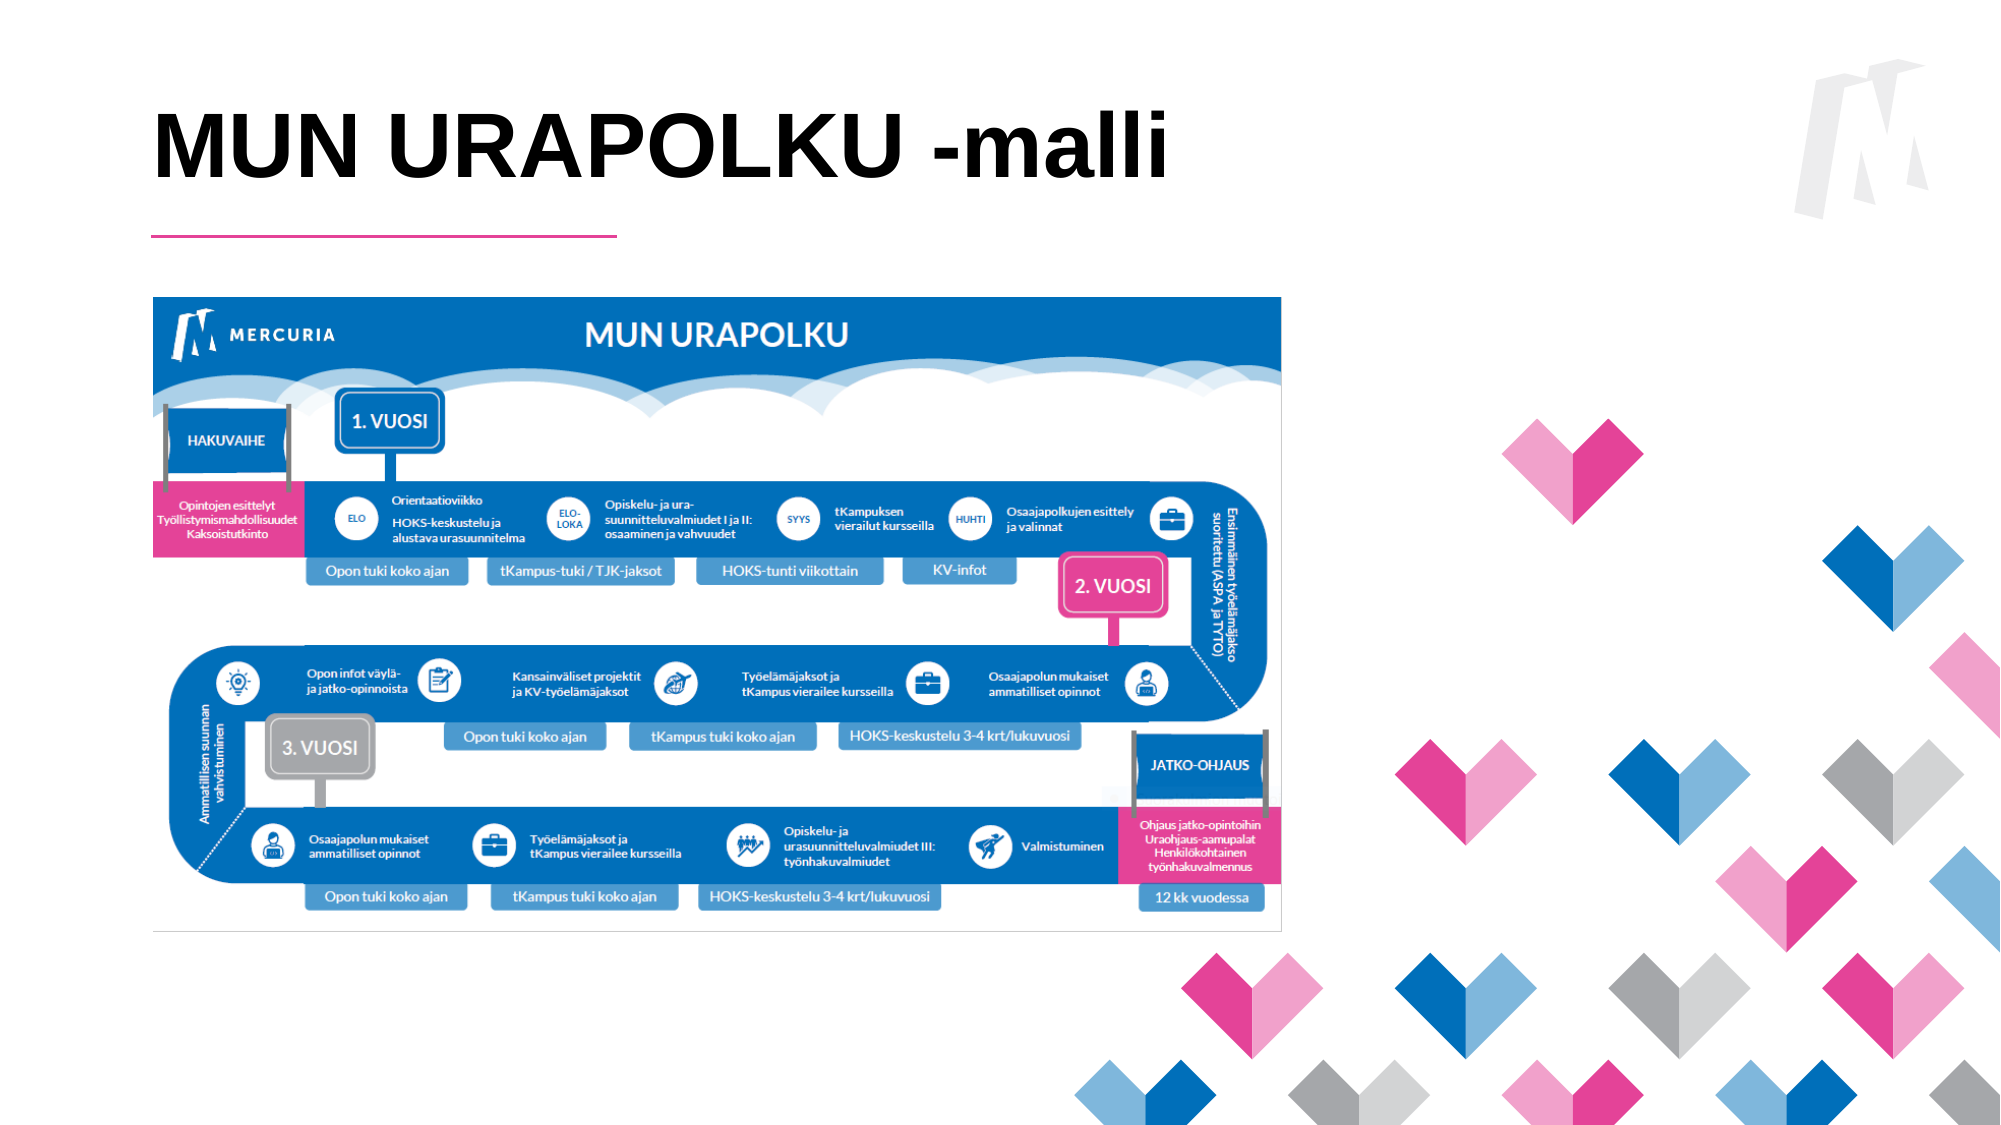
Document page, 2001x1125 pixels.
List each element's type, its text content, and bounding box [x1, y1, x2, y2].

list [153, 297, 1282, 932]
title MUN URAPOLKU -malli [137, 59, 1780, 237]
picture [1073, 417, 2000, 1125]
